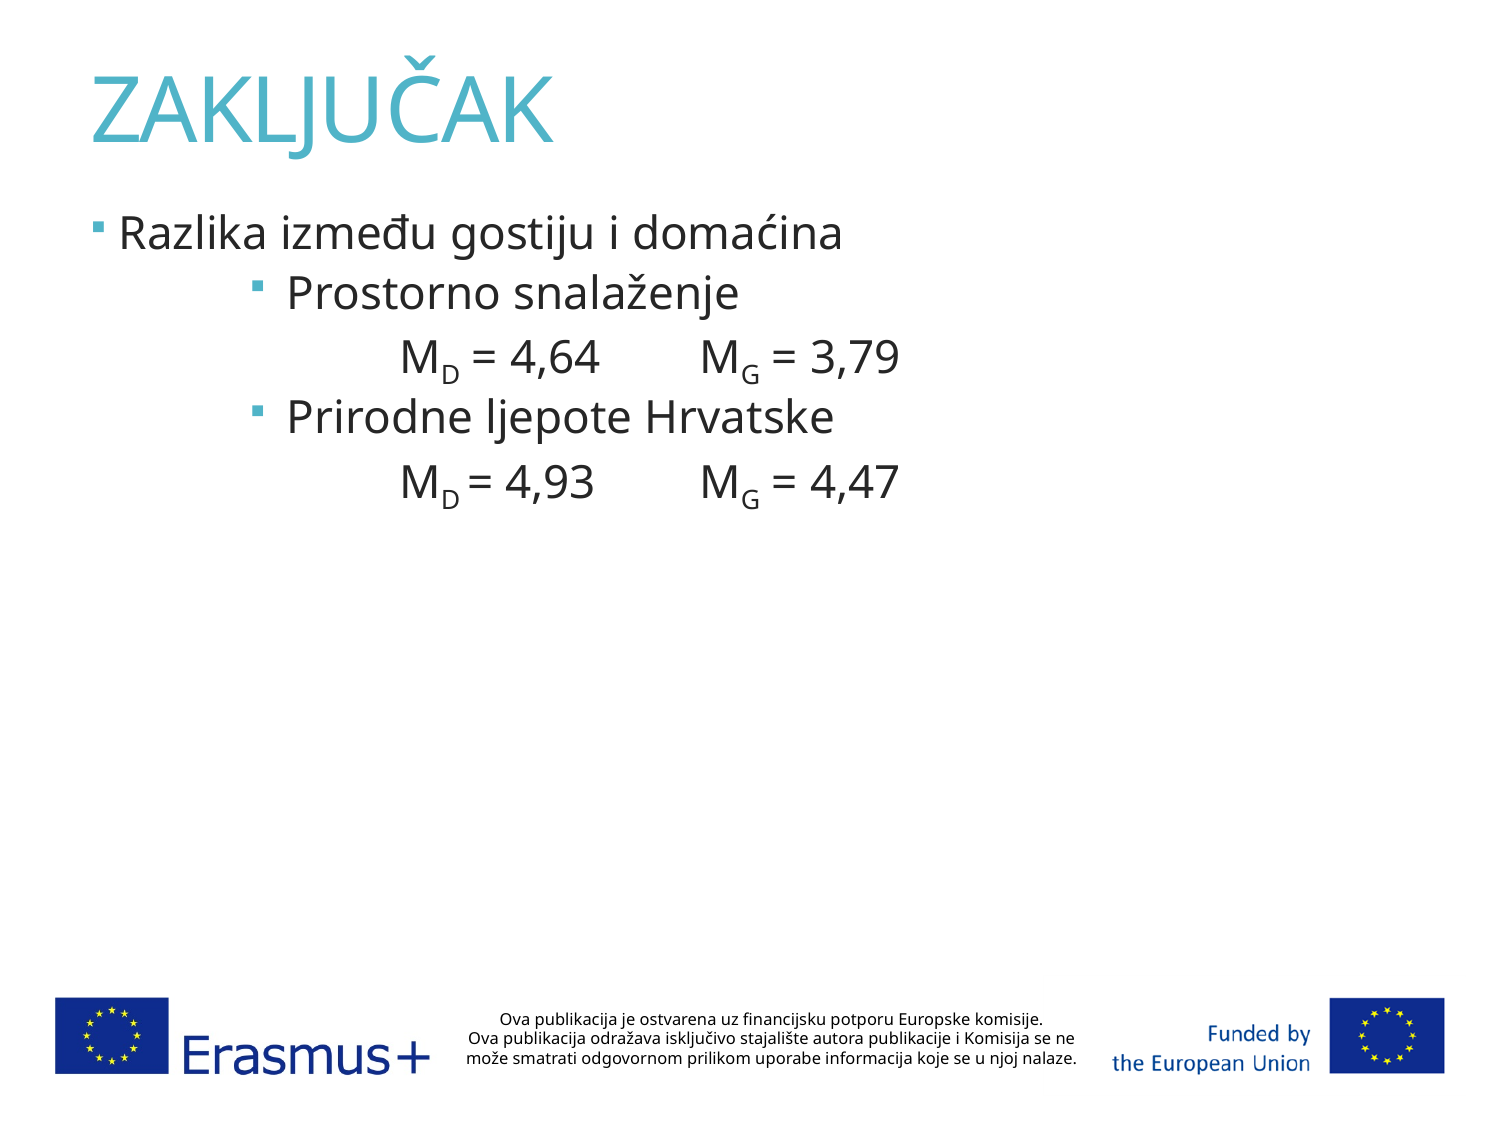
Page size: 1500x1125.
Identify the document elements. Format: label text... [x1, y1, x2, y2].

picture [1042, 975, 1466, 1096]
list Razlika između gostiju i domaćina Prostorno snalaženje MD = 4,64 MG = 3,79 Prirodne ljepote Hrvatske MD = 4,93 MG = 4,47 [75, 205, 1425, 948]
title ZAKLJUČAK [75, 19, 1425, 205]
text_box Ova publikacija je ostvarena uz financijsku potporu Europske komisije. Ova publikacija odražava isključivo stajalište autora publikacije i Komisija se ne može smatrati odgovornom prilikom uporabe informacija koje se u njoj nalaze. [451, 1000, 1042, 1096]
picture [32, 975, 451, 1096]
